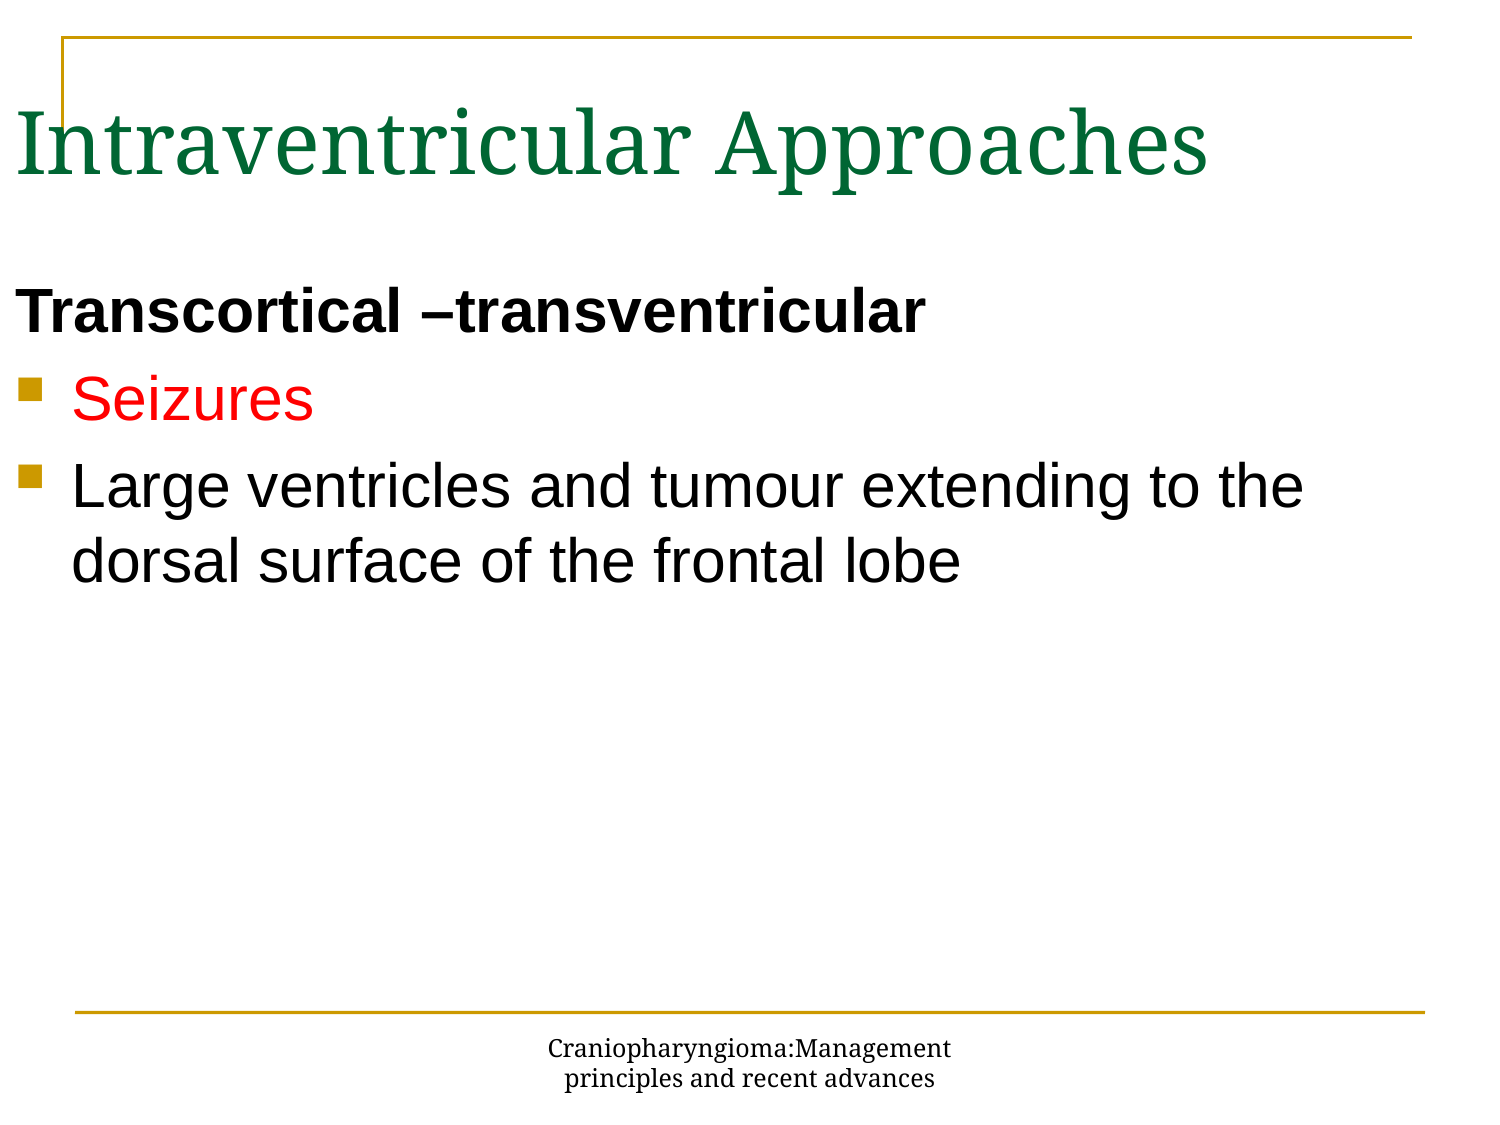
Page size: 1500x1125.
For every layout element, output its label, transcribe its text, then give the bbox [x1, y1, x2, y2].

title Intraventricular Approaches [0, 45, 1350, 233]
list Transcortical –transventricular Seizures Large ventricles and tumour extending to the dorsal surface of the frontal lobe [0, 262, 1350, 1006]
footer Craniopharyngioma:Management principles and recent advances [512, 1024, 988, 1101]
